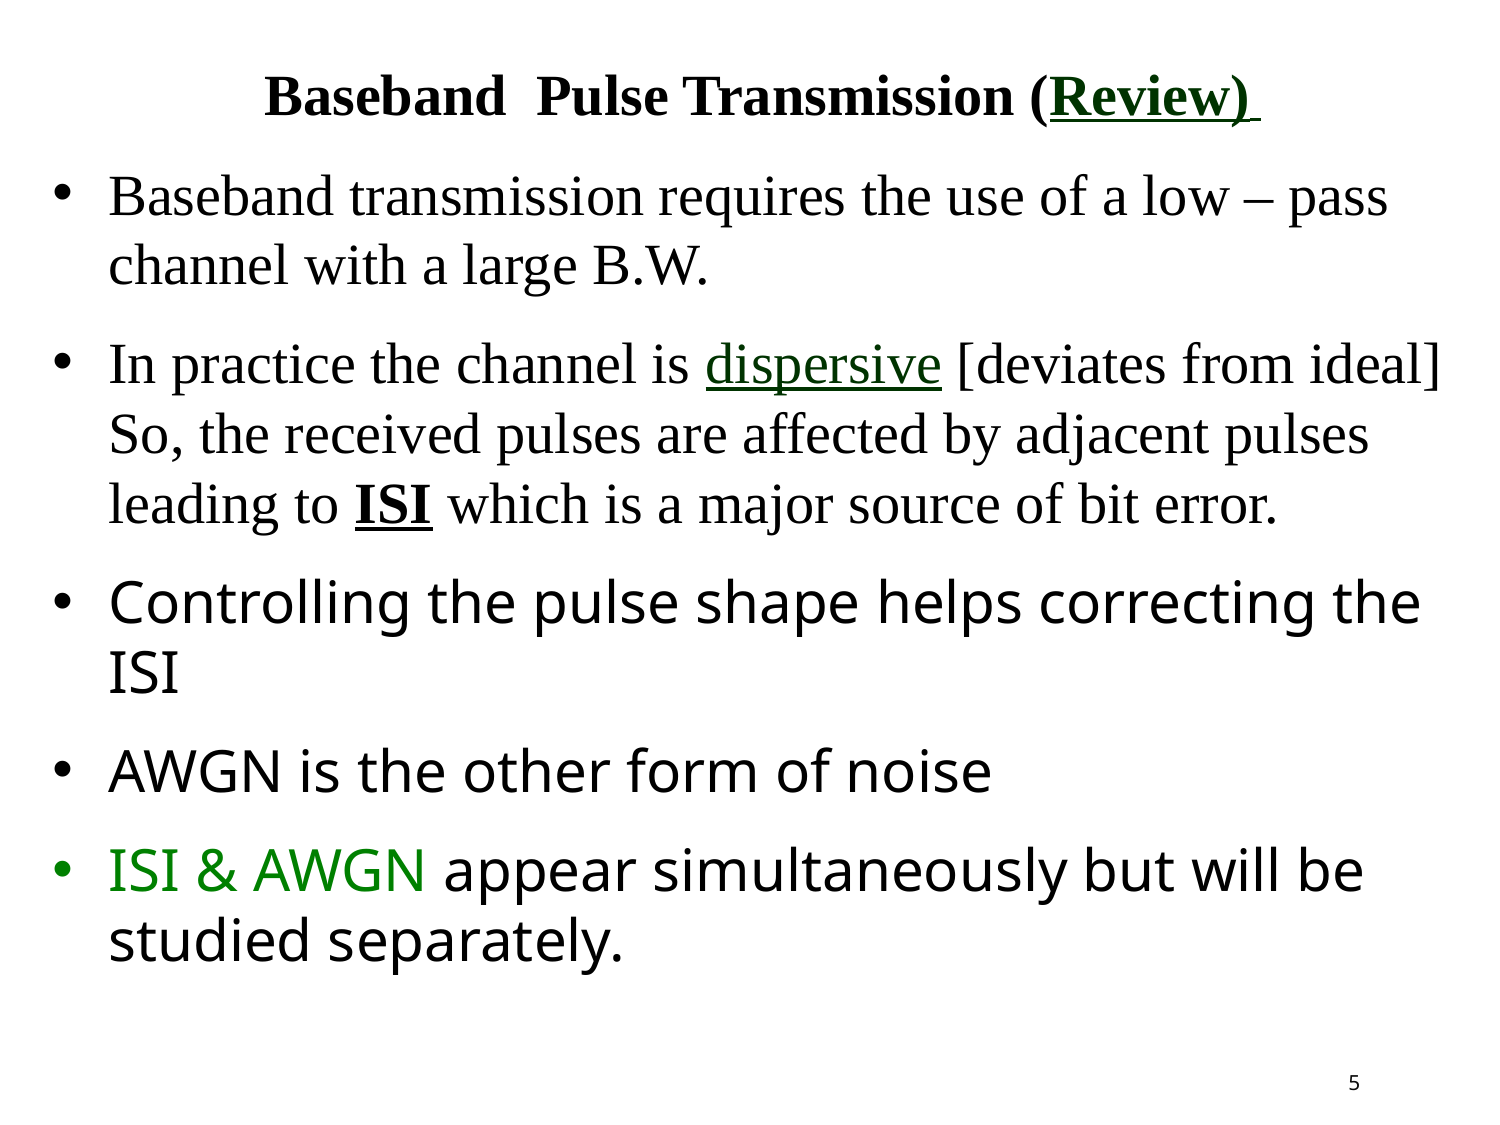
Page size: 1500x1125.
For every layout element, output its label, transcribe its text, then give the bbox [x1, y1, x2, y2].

slide_number 5 [1333, 1061, 1454, 1107]
text_box Baseband Pulse Transmission (Review) Baseband transmission requires the use of a low – pass channel with a large B.W. In practice the channel is dispersive [deviates from ideal] So, the received pulses are affected by adjacent pulses leading to ISI which is a major source of bit error. Controlling the pulse shape helps correcting the ISI AWGN is the other form of noise ISI & AWGN appear simultaneously but will be studied separately. [37, 50, 1488, 981]
